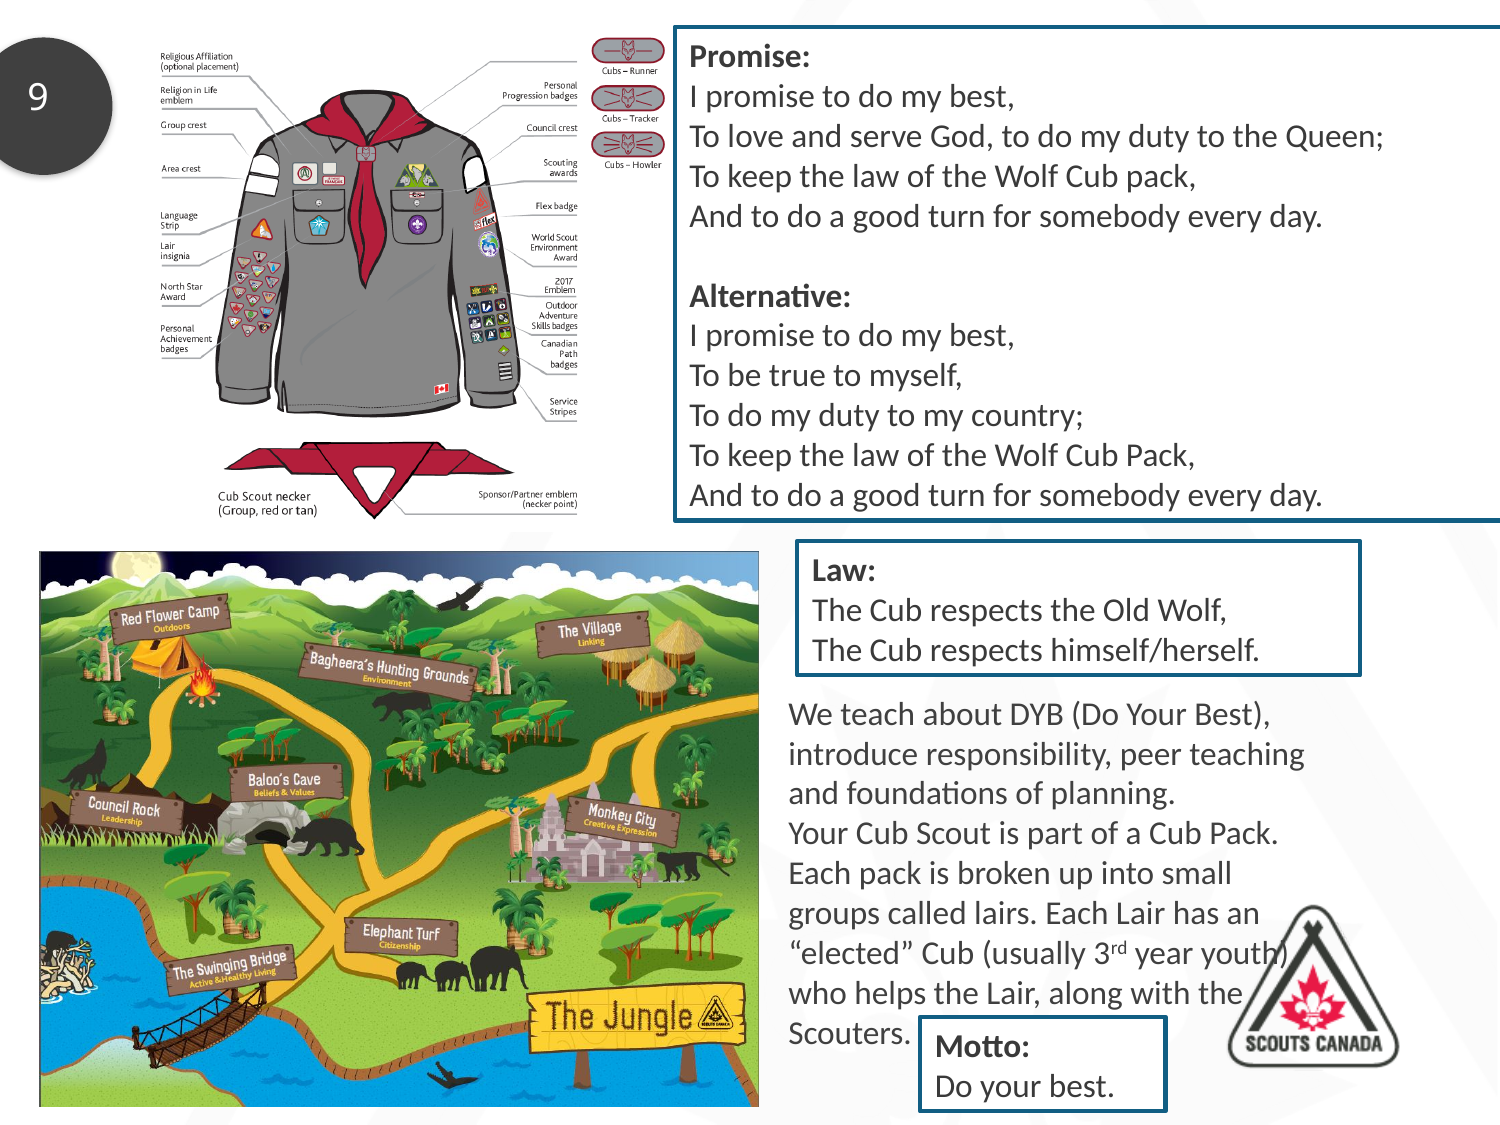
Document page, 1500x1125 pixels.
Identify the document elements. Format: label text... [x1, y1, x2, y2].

text_box Motto: Do your best. [918, 1059, 1168, 1113]
text_box Law: The Cub respects the Old Wolf, The Cub respects himself/herself. [795, 539, 1362, 677]
text_box Promise: I promise to do my best, To love and serve God, to do my duty to the Queen; To keep the law of the Wolf Cub pack, And to do a good turn for somebody every day. Alternative: I promise to do my best, To be true to myself, To do my duty to my country; To keep the law of the Wolf Cub Pack, And to do a good turn for somebody every day. [679, 25, 1500, 523]
text_box We teach about DYB (Do Your Best), introduce responsibility, peer teaching and foundations of planning. Your Cub Scout is part of a Cub Pack. Each pack is broken up into small groups called lairs. Each Lair has an “elected” Cub (usually 3rd year youth) who helps the Lair, along with the Scouters. [773, 684, 1329, 1059]
picture [0, 0, 1500, 1125]
